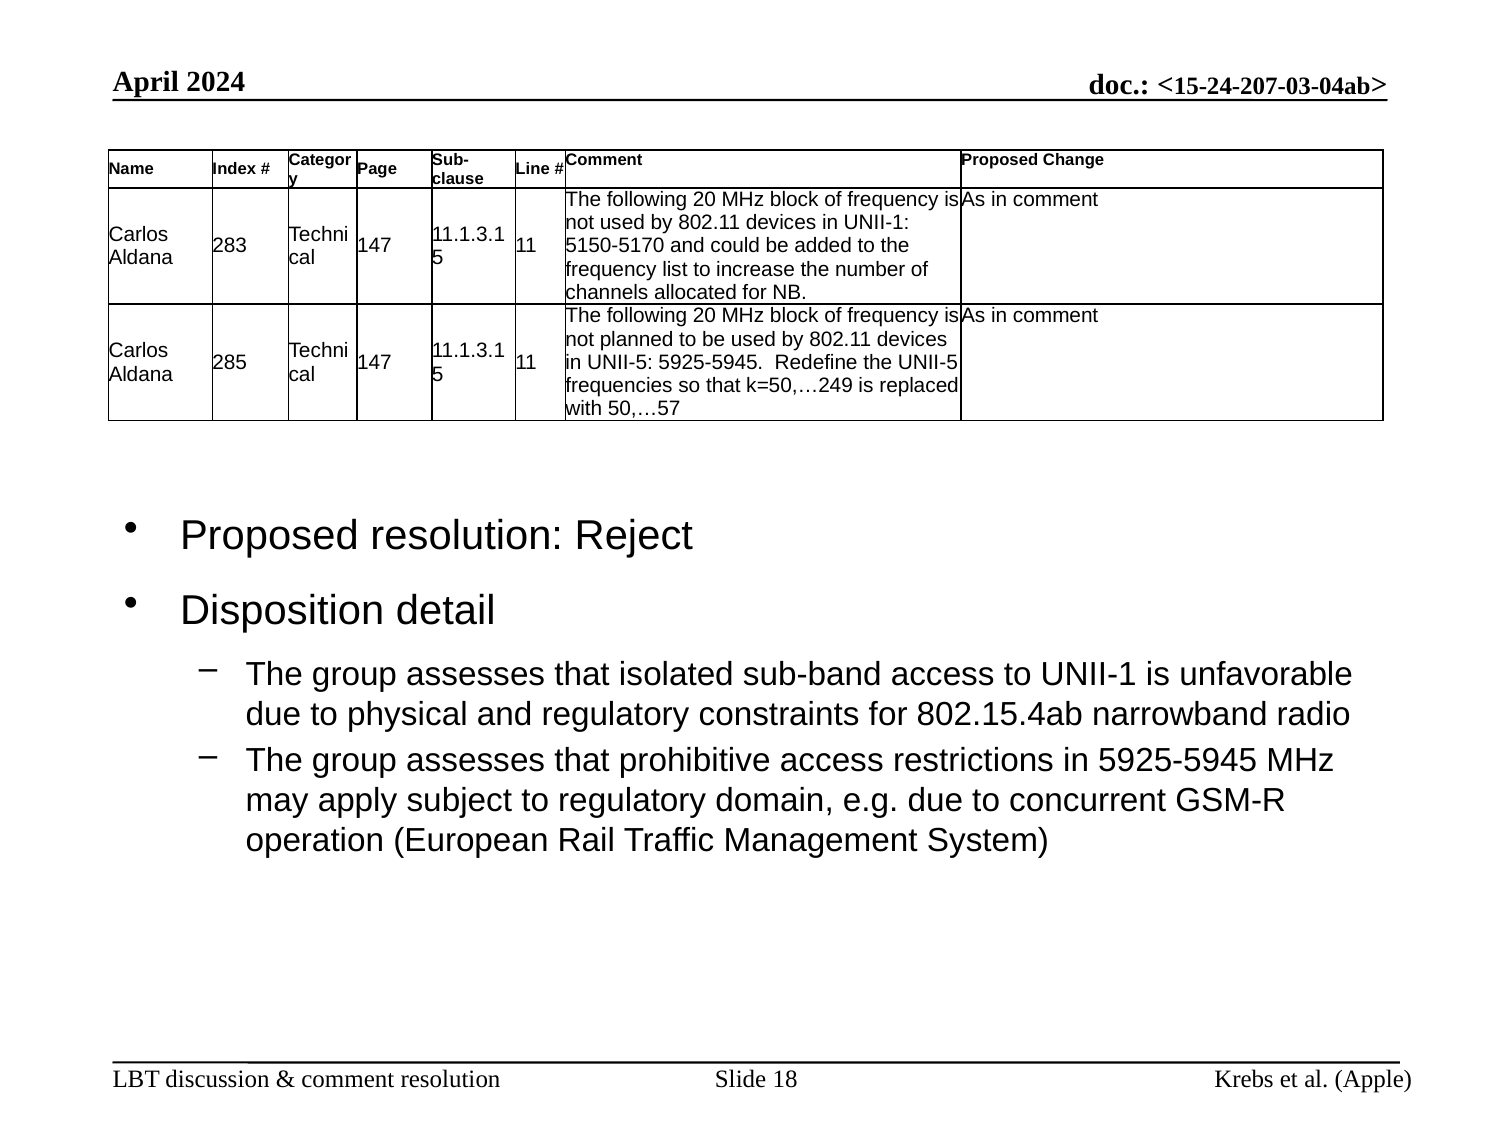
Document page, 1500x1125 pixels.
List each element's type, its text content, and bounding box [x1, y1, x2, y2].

table_cell Technical [289, 305, 356, 420]
table_cell 147 [358, 189, 431, 303]
list Proposed resolution: Reject Disposition detail The group assesses that isolated sub-band access to UNII-1 is unfavorable due to physical and regulatory constraints for 802.15.4ab narrowband radio The group assesses that prohibitive access restrictions in 5925-5945 MHz may apply subject to regulatory domain, e.g. due to concurrent GSM-R operation (European Rail Traffic Management System) [108, 500, 1384, 1110]
table_cell As in comment [962, 305, 1382, 420]
table_header Index # [213, 151, 288, 187]
slide_number Slide 18 [712, 1062, 800, 1093]
table_header Proposed Change [962, 151, 1382, 187]
table_cell Technical [289, 189, 356, 303]
table_cell 11 [516, 305, 565, 420]
table_cell Carlos Aldana [109, 189, 212, 303]
table_header Sub-clause [433, 151, 515, 187]
table_header Page [358, 151, 431, 187]
table_cell 11 [516, 189, 565, 303]
table_cell Carlos Aldana [109, 305, 212, 420]
table_header Name [109, 151, 212, 187]
table_cell 283 [213, 189, 288, 303]
table_cell 147 [358, 305, 431, 420]
table_cell The following 20 MHz block of frequency is not planned to be used by 802.11 devices in UNII-5: 5925-5945. Redefine the UNII-5 frequencies so that k=50,…249 is replaced with 50,…57 [566, 305, 960, 420]
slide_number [112, 62, 375, 98]
table_header Category [289, 151, 356, 187]
table_cell 11.1.3.15 [433, 305, 515, 420]
footer Krebs et al. (Apple) [900, 1062, 1413, 1093]
table_cell 11.1.3.15 [433, 189, 515, 303]
table_cell The following 20 MHz block of frequency is not used by 802.11 devices in UNII-1: 5150-5170 and could be added to the frequency list to increase the number of channels allocated for NB. [566, 189, 960, 303]
table_header Line # [516, 151, 565, 187]
table_cell 285 [213, 305, 288, 420]
table_header Comment [566, 151, 960, 187]
table_cell As in comment [962, 189, 1382, 303]
